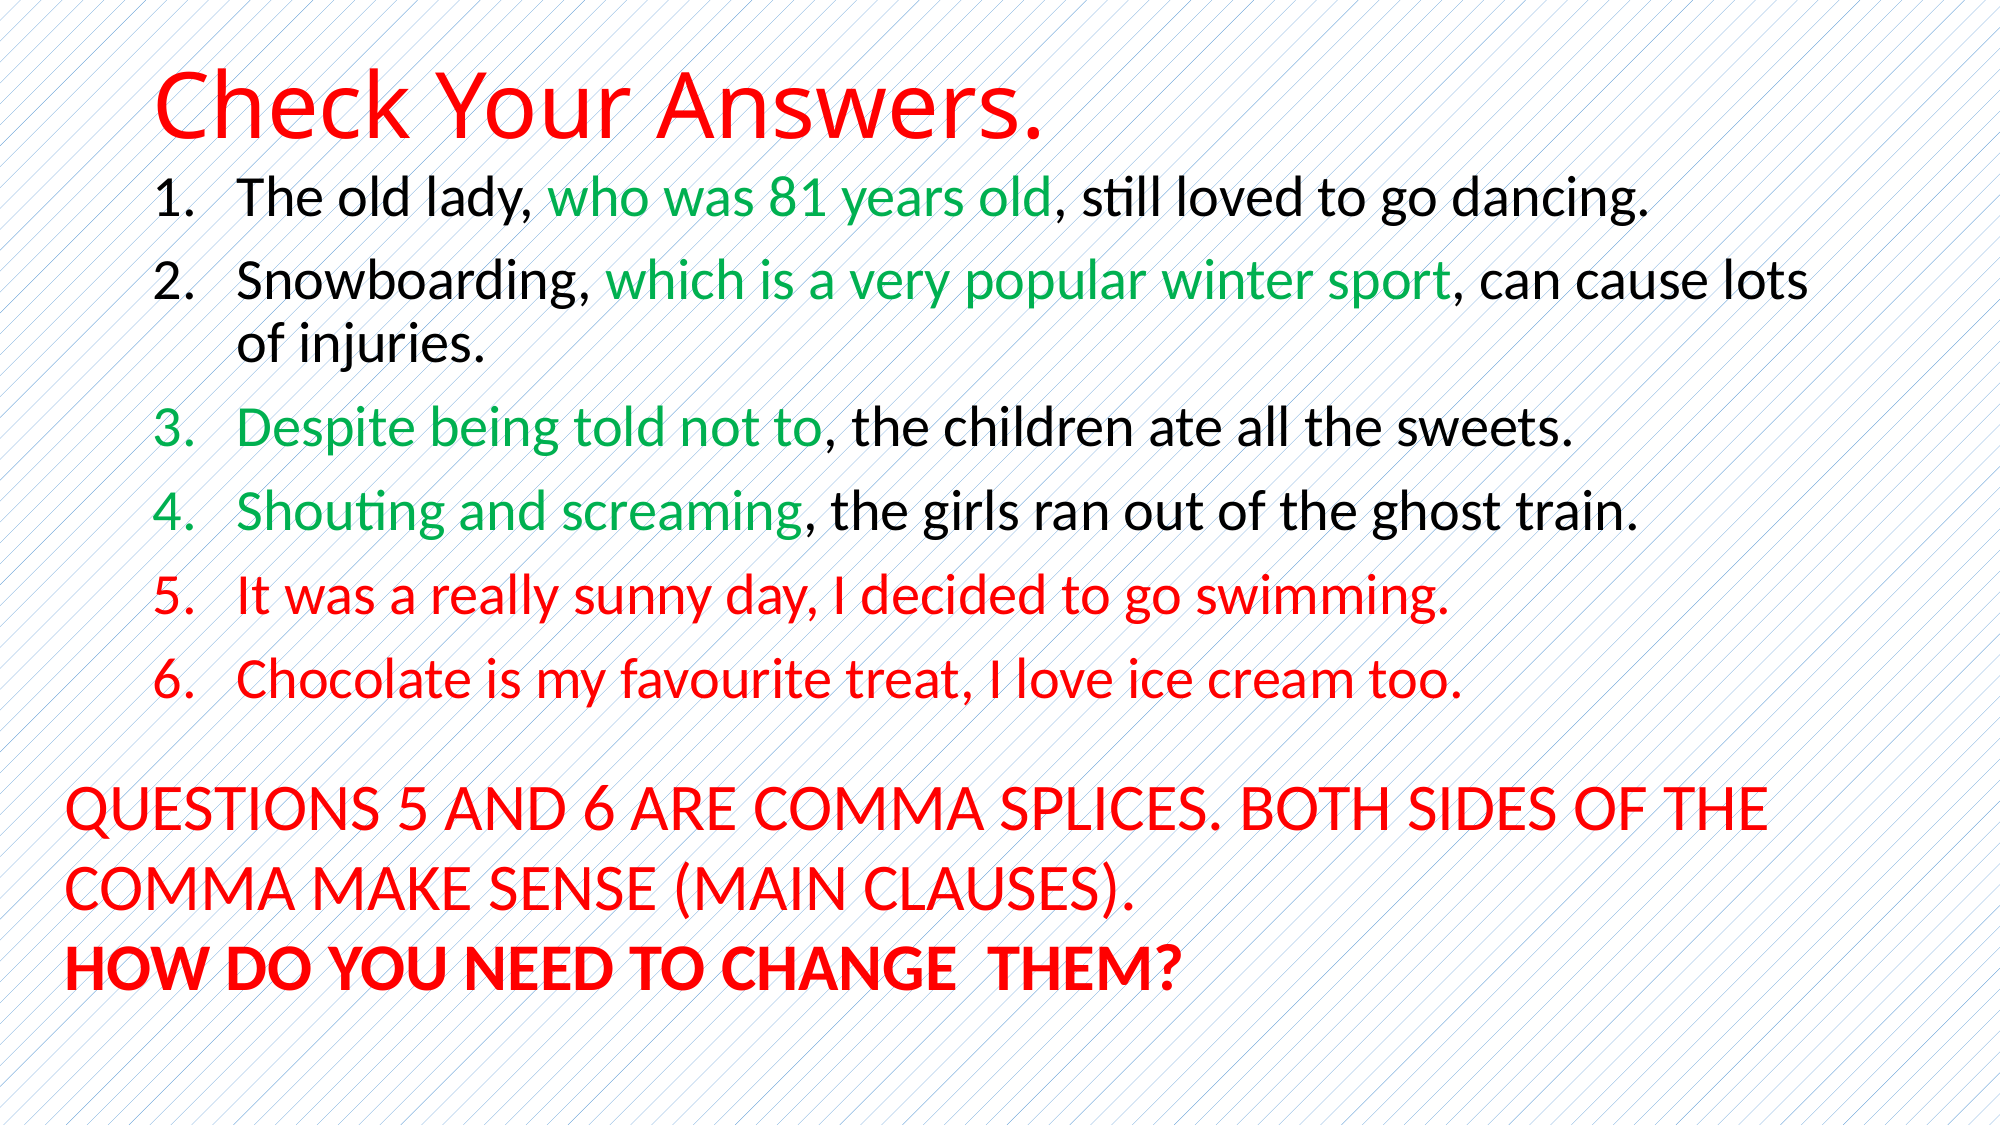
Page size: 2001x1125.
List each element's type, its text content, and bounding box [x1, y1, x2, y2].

text_box QUESTIONS 5 AND 6 ARE COMMA SPLICES. BOTH SIDES OF THE COMMA MAKE SENSE (MAIN CLAUSES). HOW DO YOU NEED TO CHANGE THEM? [49, 756, 1975, 1012]
title Check Your Answers. [137, 0, 1863, 158]
list The old lady, who was 81 years old, still loved to go dancing. Snowboarding, which is a very popular winter sport, can cause lots of injuries. Despite being told not to, the children ate all the sweets. Shouting and screaming, the girls ran out of the ghost train. It was a really sunny day, I decided to go swimming. Chocolate is my favourite treat, I love ice cream too. [137, 158, 1863, 728]
